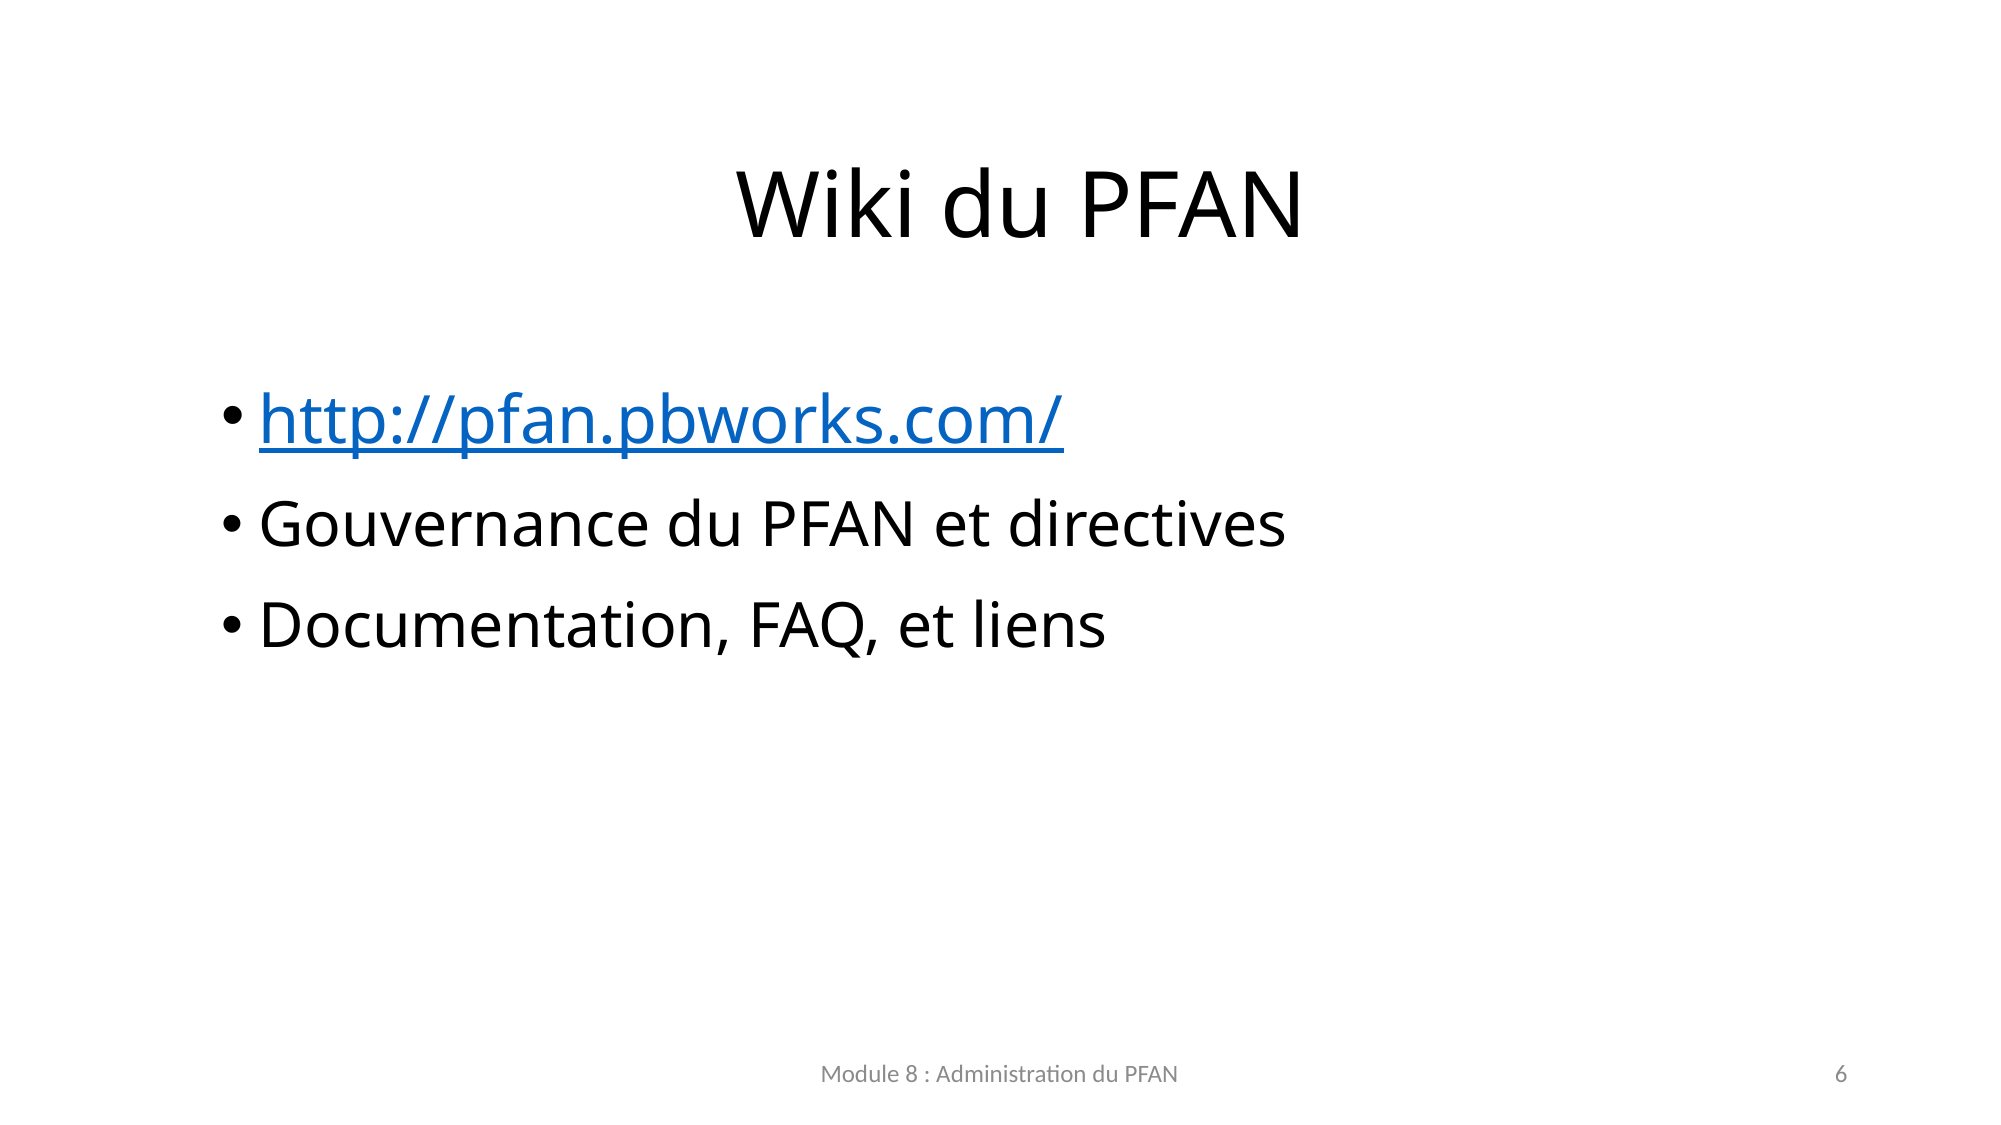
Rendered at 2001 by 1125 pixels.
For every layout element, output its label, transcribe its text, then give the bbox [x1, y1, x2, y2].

list http://pfan.pbworks.com/ Gouvernance du PFAN et directives Documentation, FAQ, et liens [206, 370, 1794, 1031]
title Wiki du PFAN [137, 98, 1906, 317]
slide_number 6 [1412, 1042, 1863, 1103]
footer Module 8 : Administration du PFAN [662, 1042, 1338, 1103]
